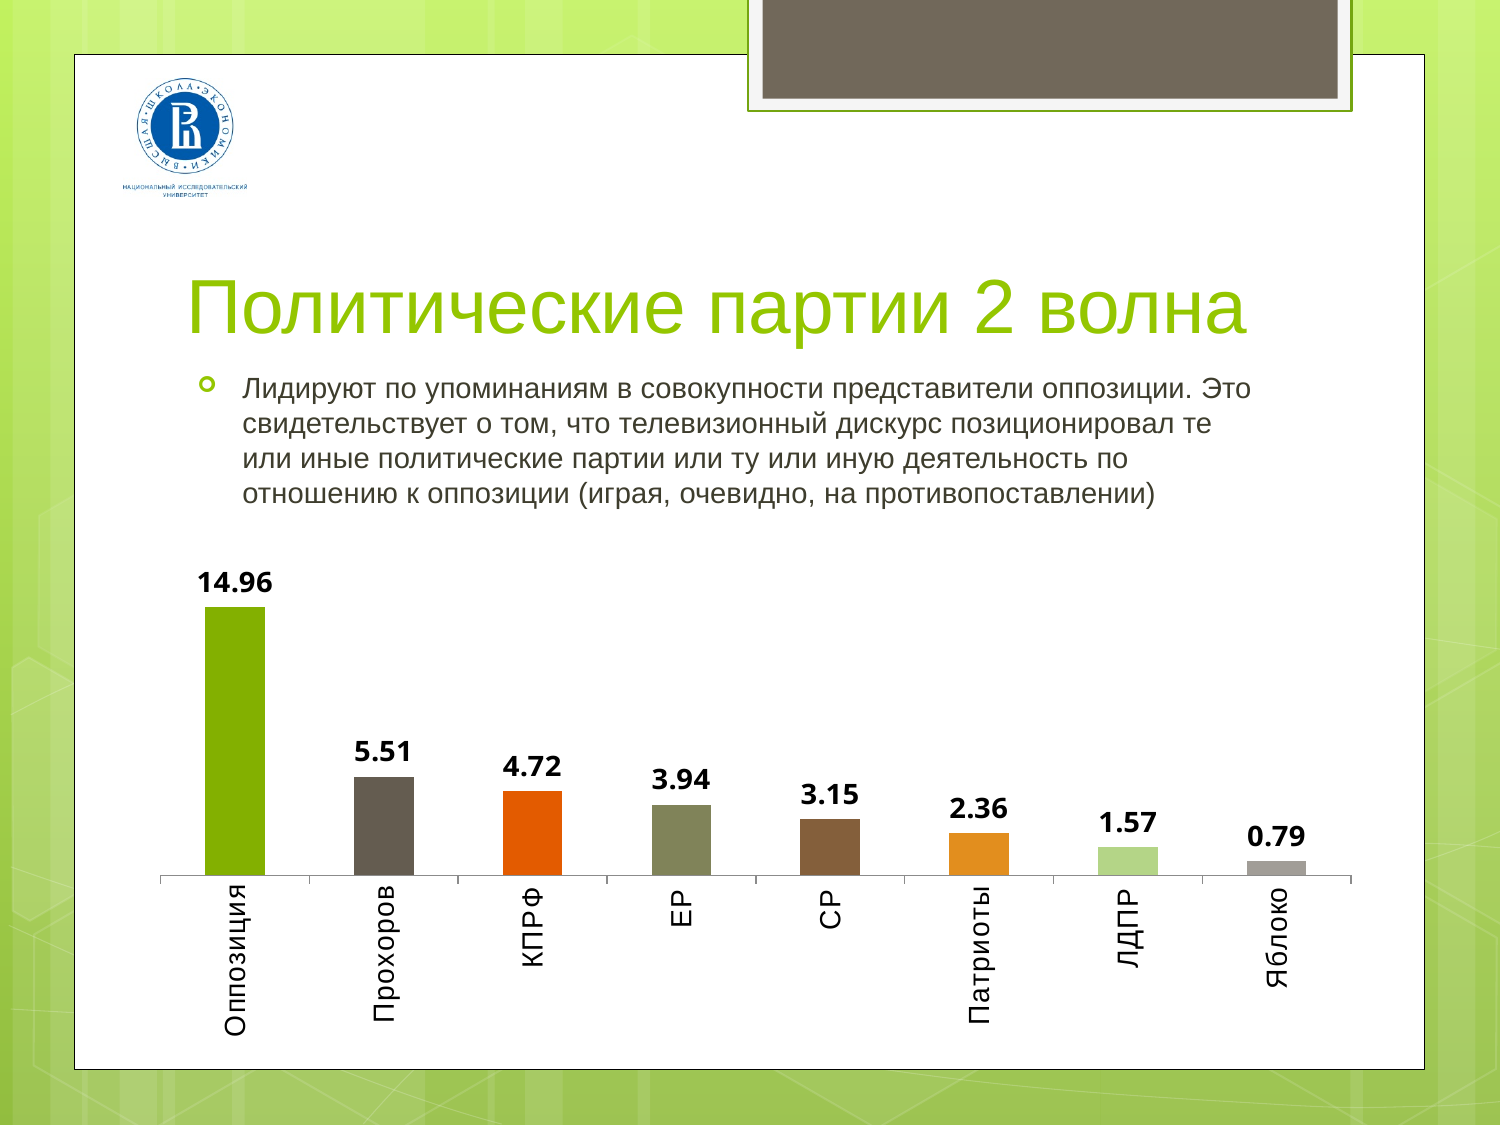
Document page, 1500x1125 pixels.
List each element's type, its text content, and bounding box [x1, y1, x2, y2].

chart [135, 562, 1377, 1048]
title Политические партии 2 волна [171, 168, 1324, 357]
picture [123, 78, 247, 197]
list Лидируют по упоминаниям в совокупности представители оппозиции. Это свидетельствует о том, что телевизионный дискурс позиционировал те или иные политические партии или ту или иную деятельность по отношению к оппозиции (играя, очевидно, на противопоставлении) [171, 361, 1283, 560]
